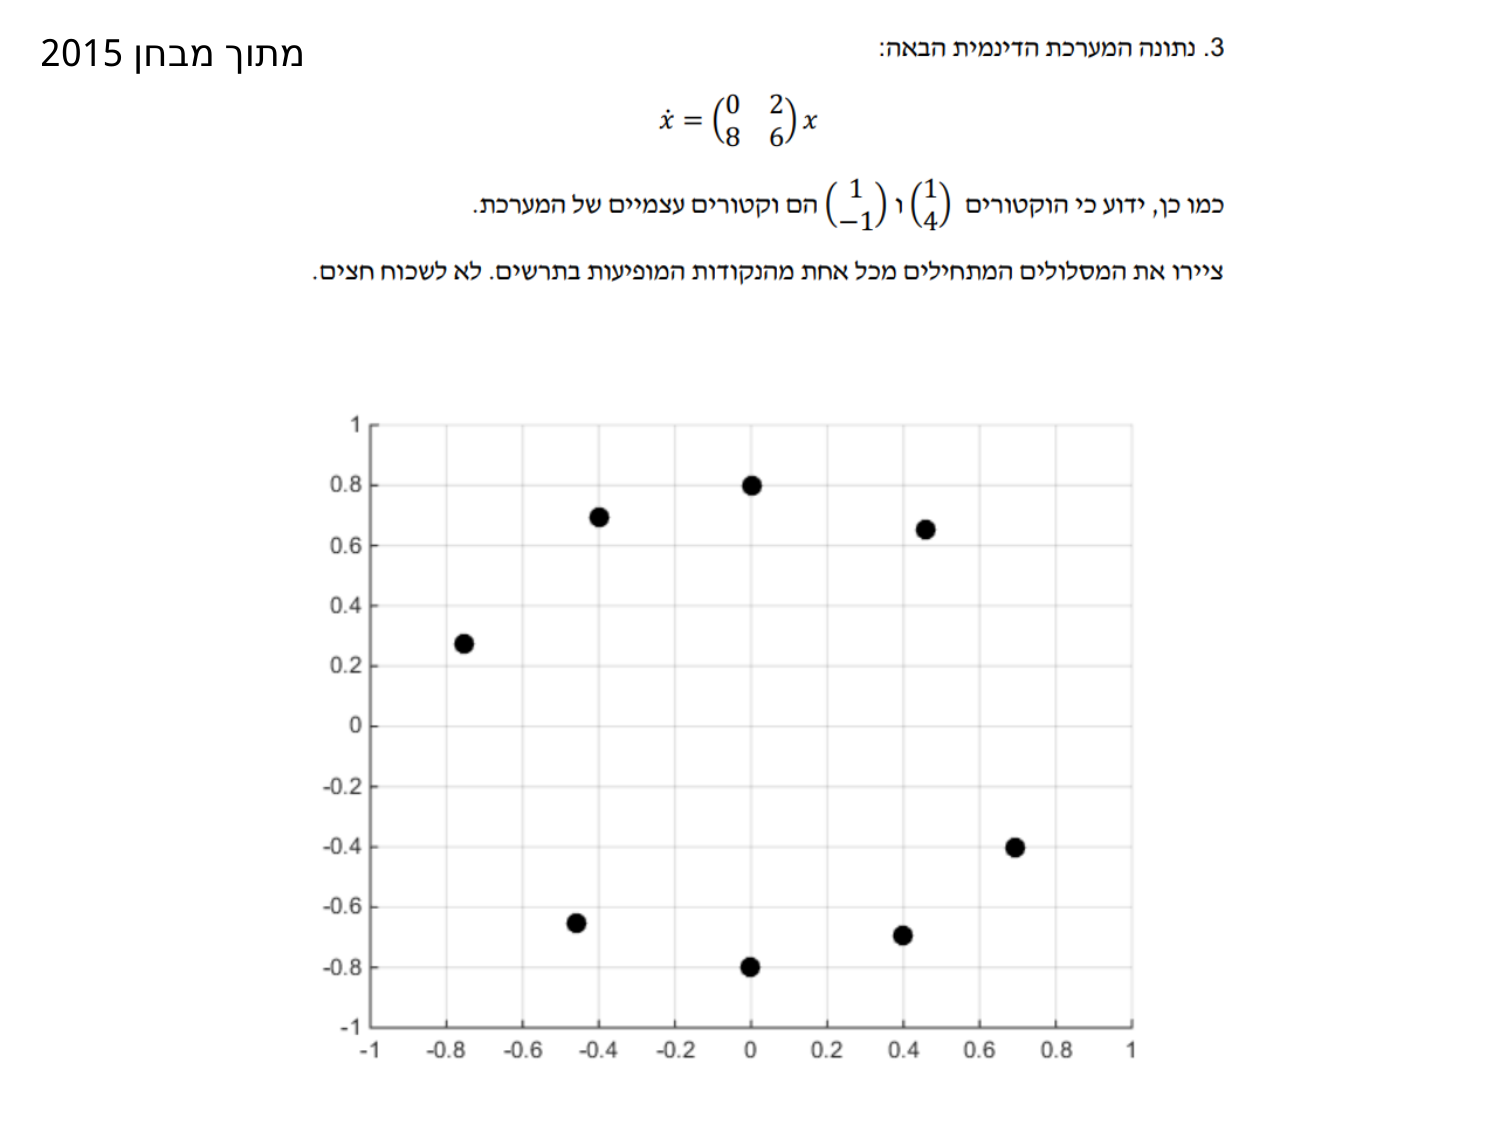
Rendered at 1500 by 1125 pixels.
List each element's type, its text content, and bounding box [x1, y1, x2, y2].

text_box מתוך מבחן 2015 [25, 21, 245, 81]
picture [247, 20, 1253, 1104]
